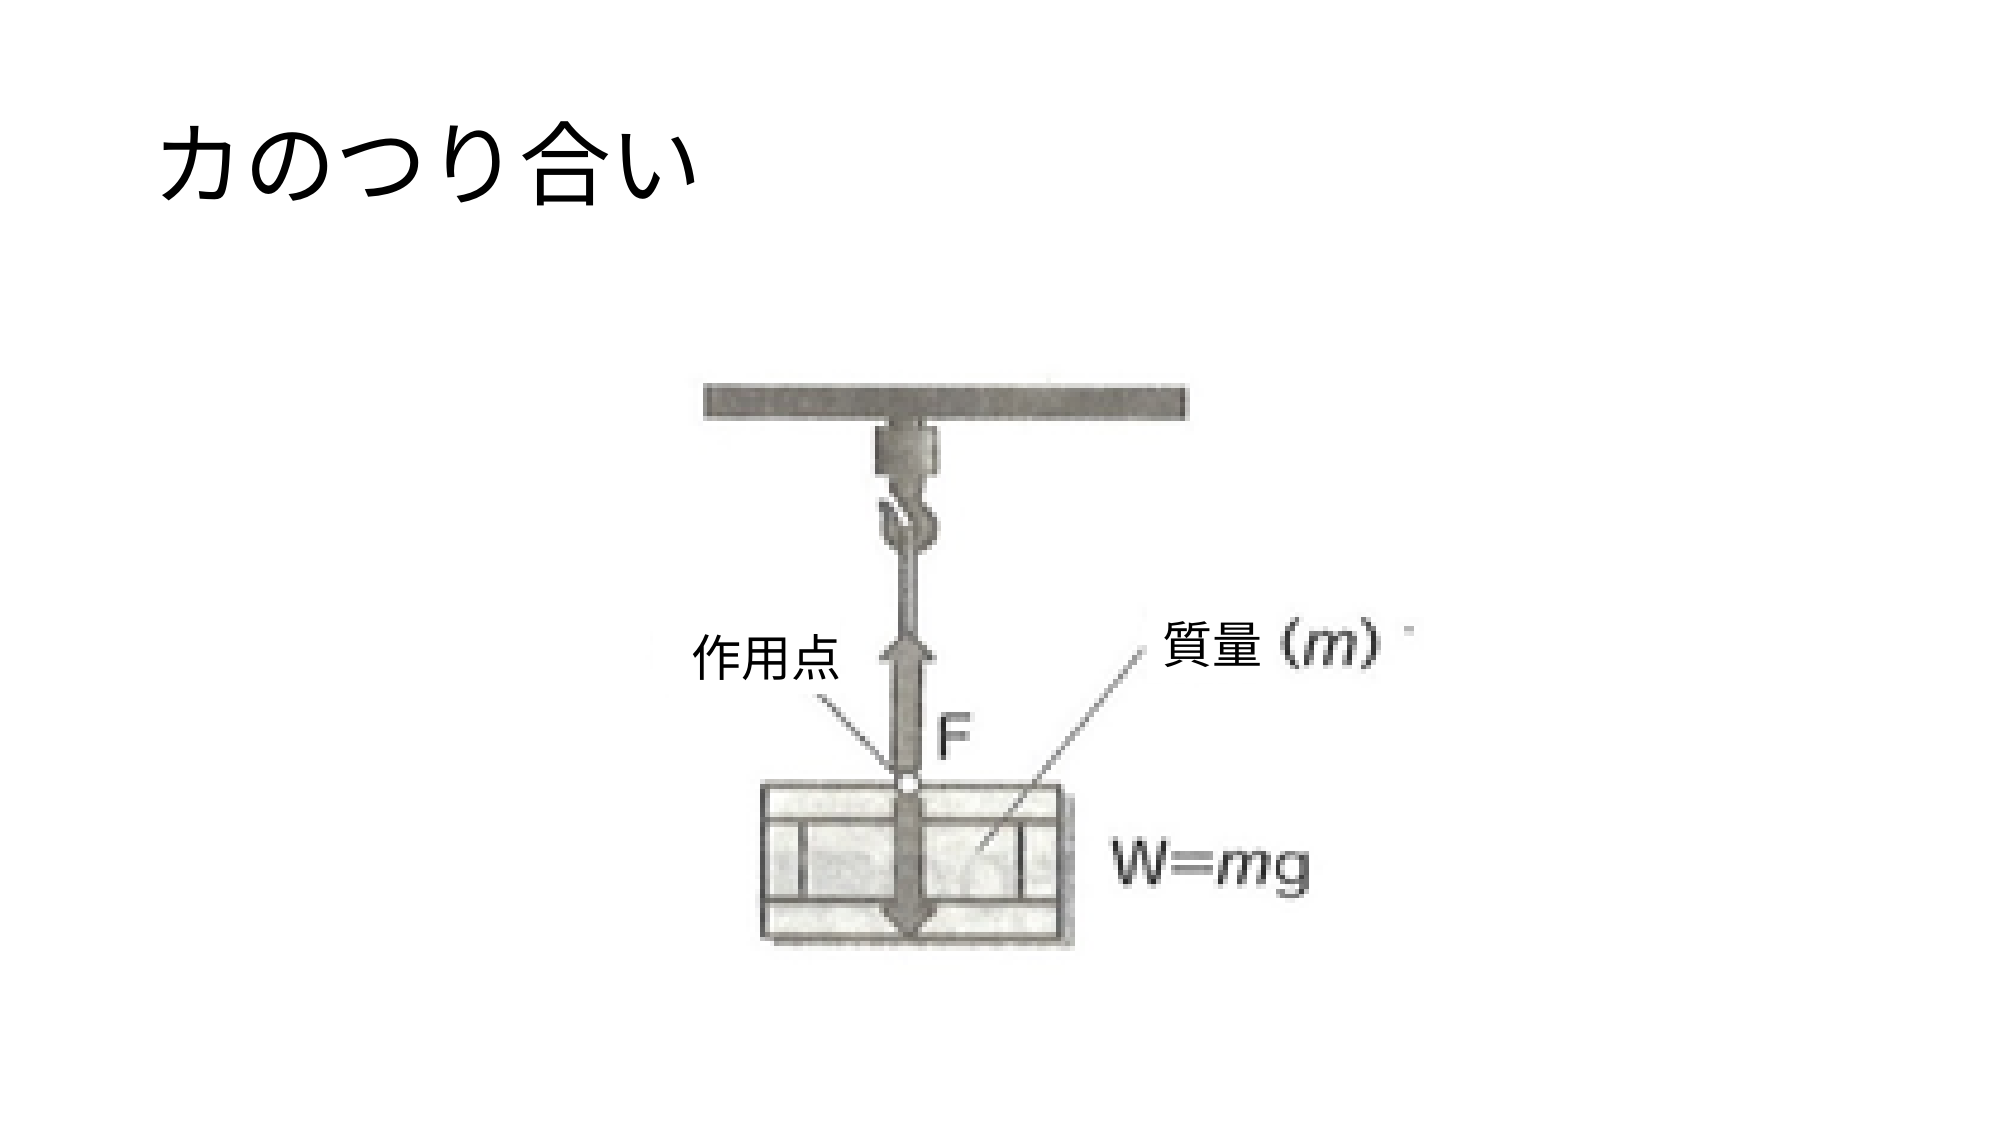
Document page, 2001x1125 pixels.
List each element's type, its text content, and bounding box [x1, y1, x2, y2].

title カのつり合い [137, 59, 1863, 278]
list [560, 350, 1424, 980]
